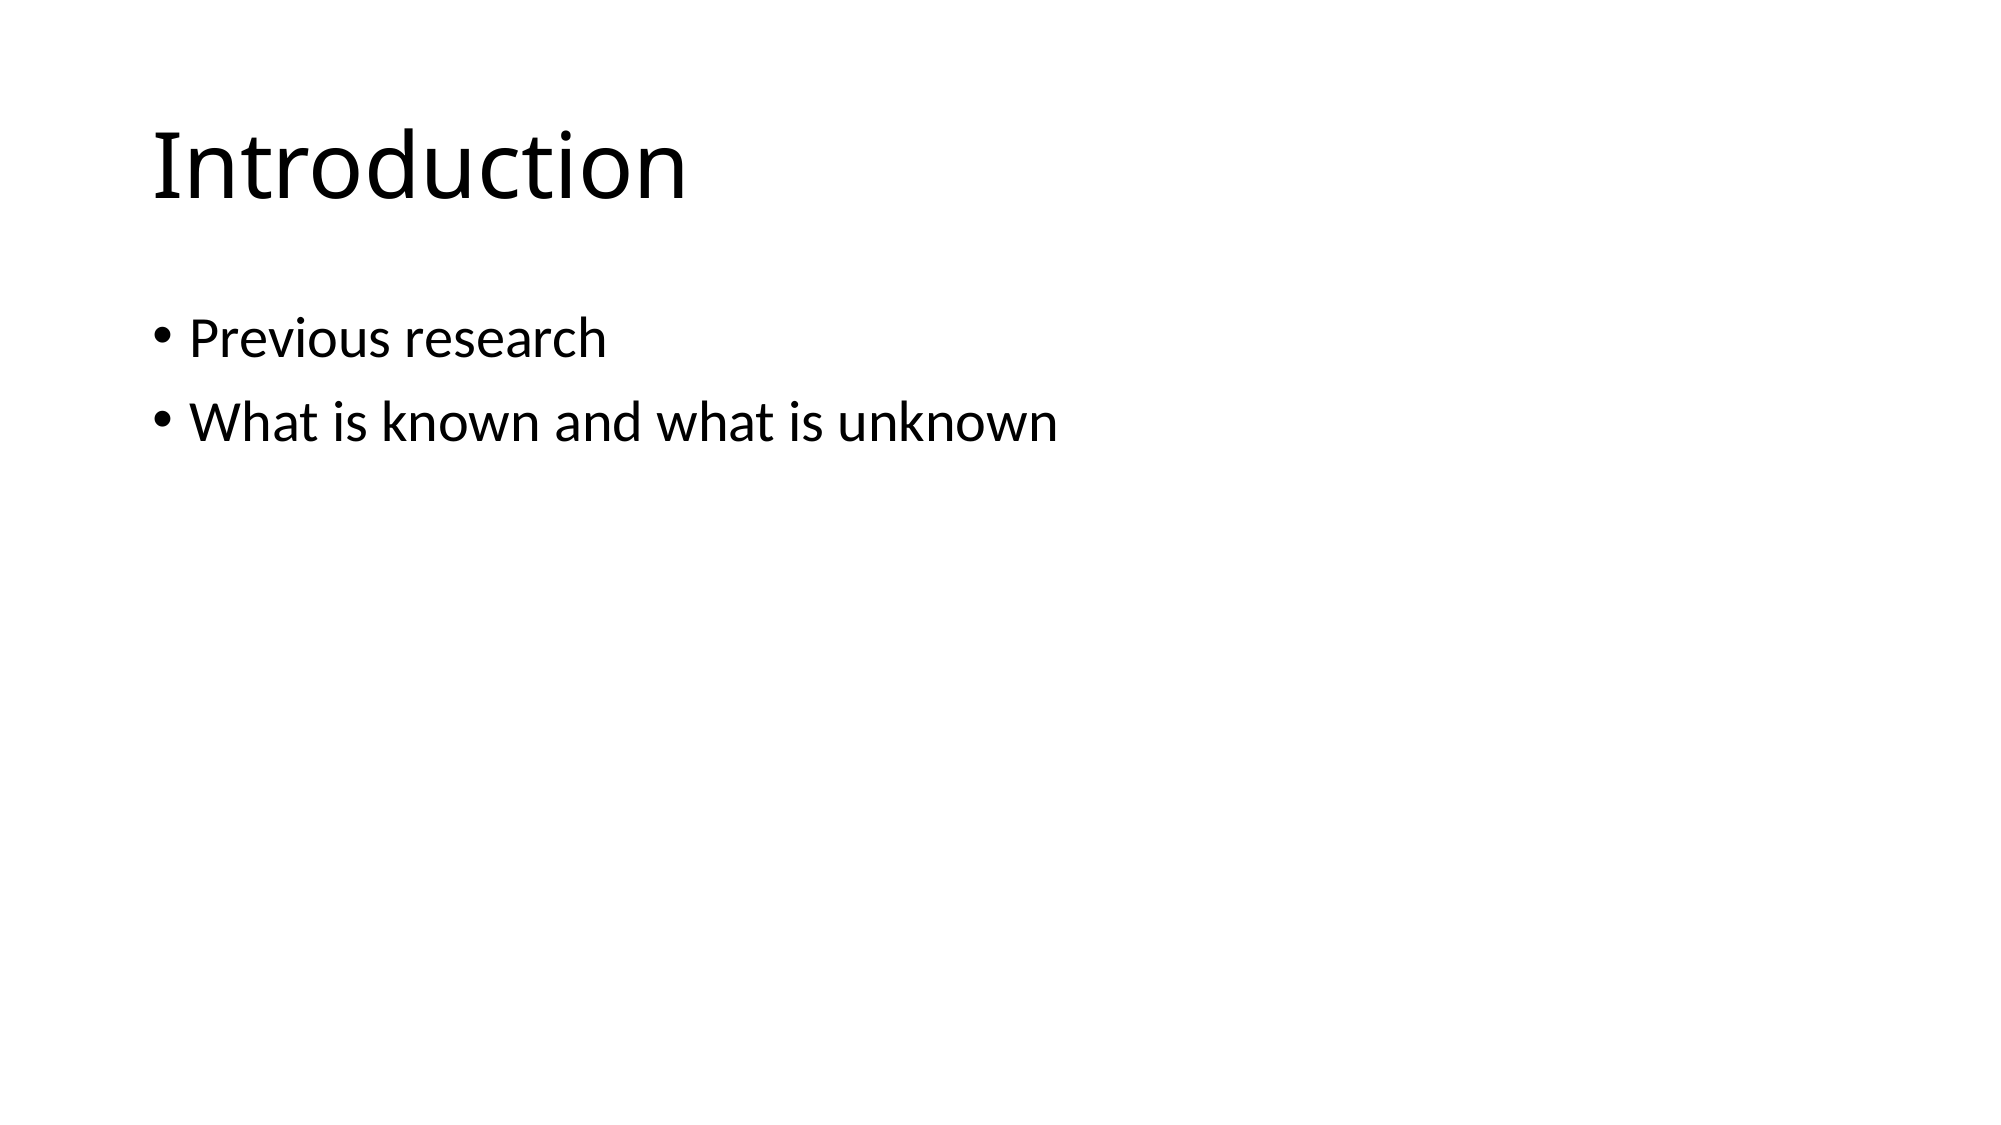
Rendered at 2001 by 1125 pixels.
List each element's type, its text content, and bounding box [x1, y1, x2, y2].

list Previous research What is known and what is unknown [137, 299, 1863, 1014]
title Introduction [137, 59, 1863, 278]
